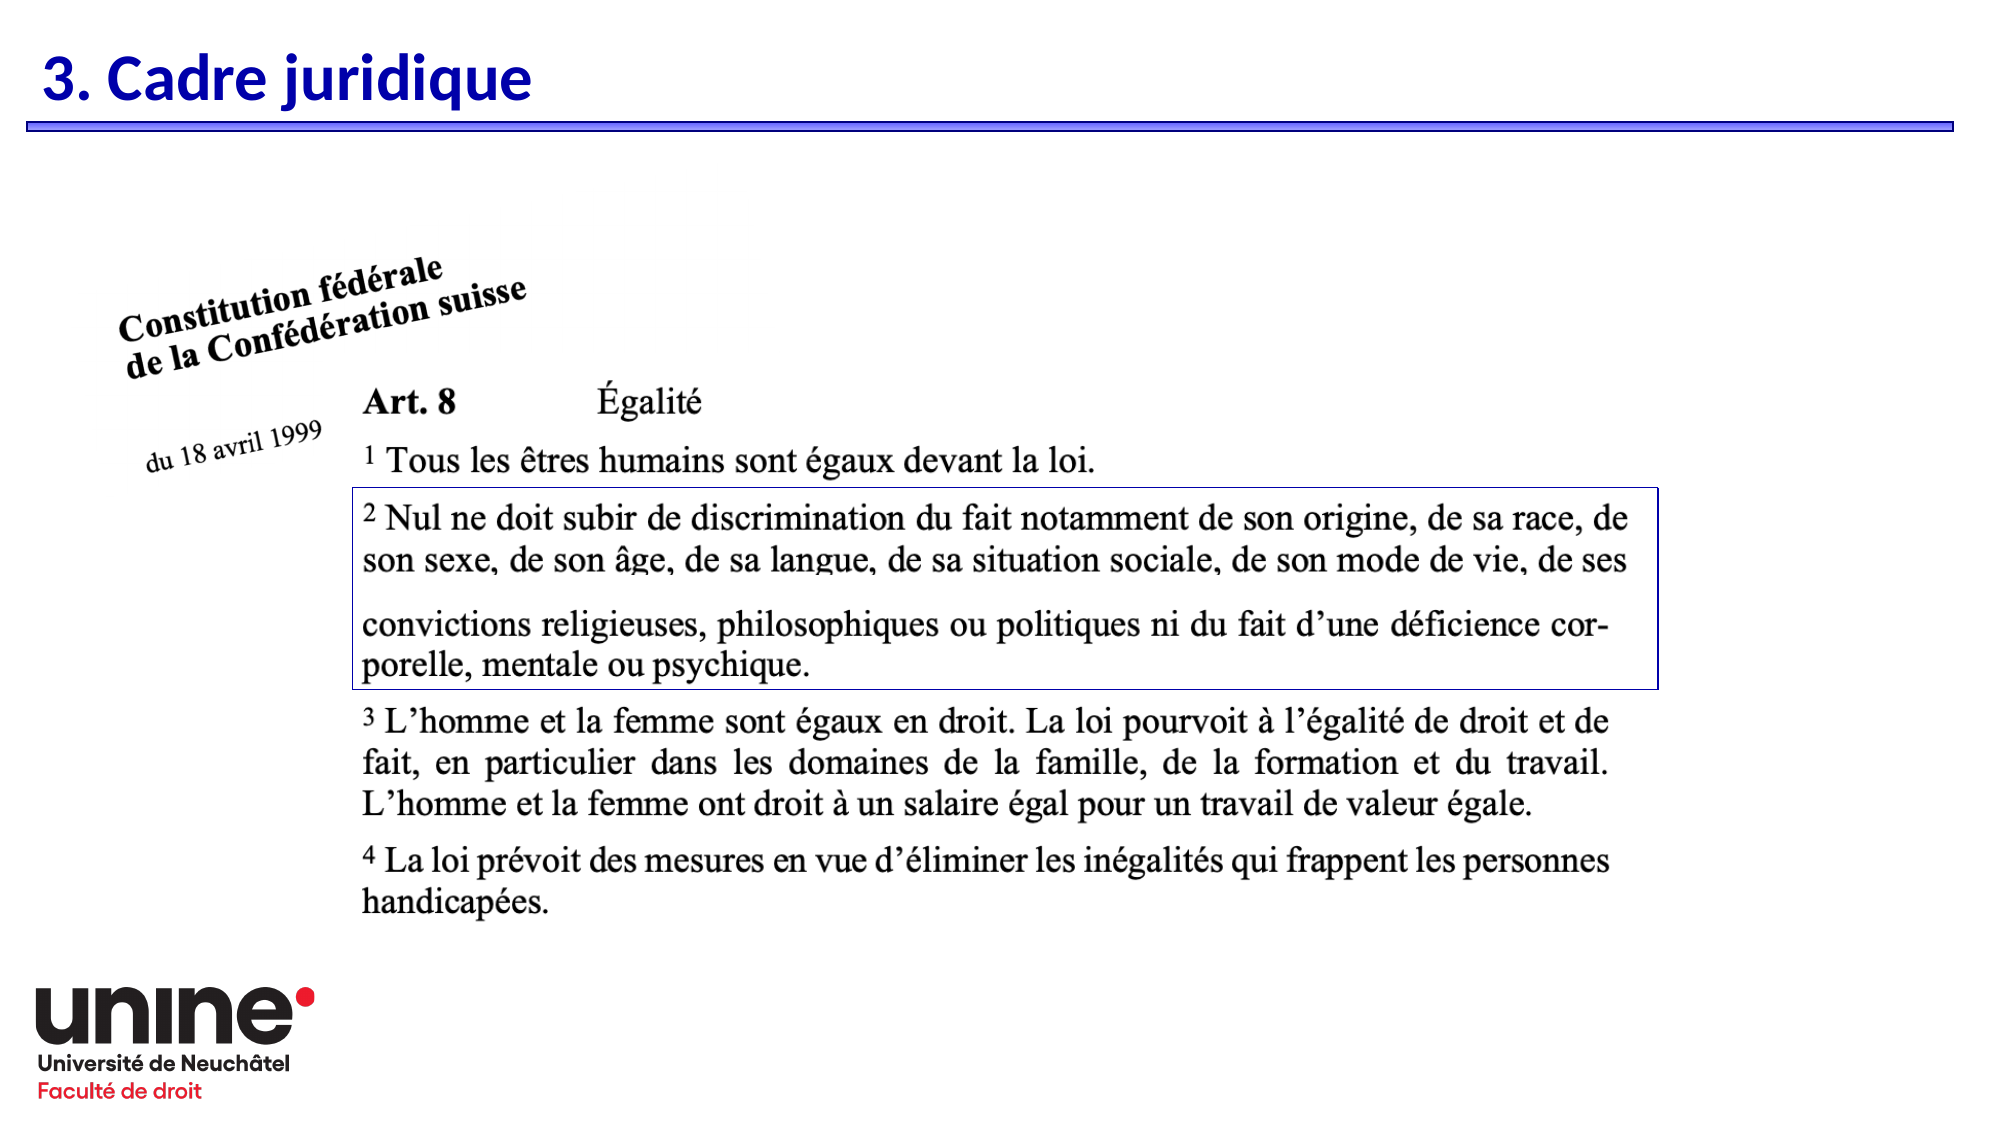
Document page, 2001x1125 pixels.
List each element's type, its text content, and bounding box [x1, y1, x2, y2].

picture [79, 159, 1819, 944]
text_box 3. Cadre juridique [26, 26, 1809, 121]
text_box [26, 121, 1954, 132]
text_box [0, 291, 1954, 999]
